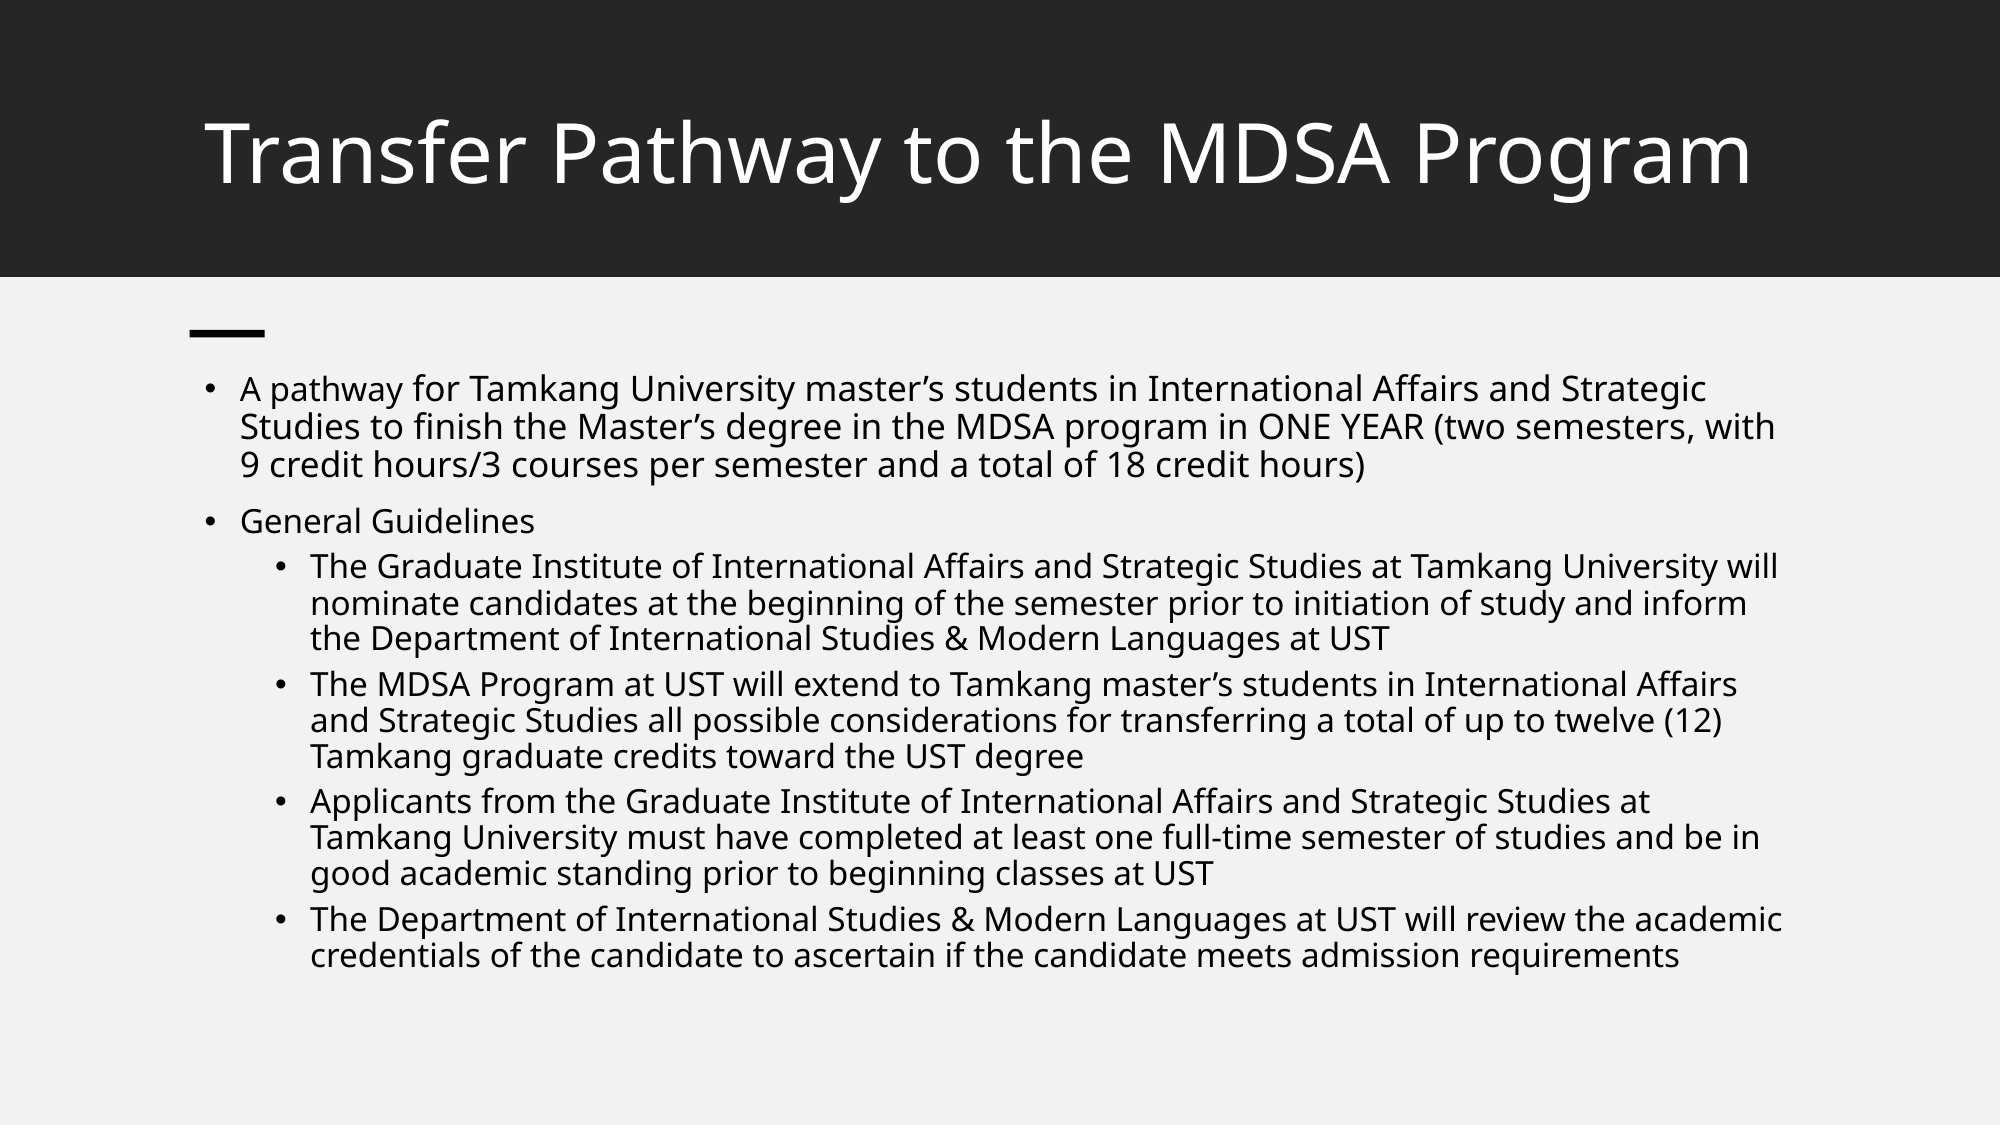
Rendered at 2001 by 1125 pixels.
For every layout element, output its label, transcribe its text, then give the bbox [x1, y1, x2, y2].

text_box [0, 0, 2000, 275]
text_box [0, 275, 2000, 1125]
text_box [188, 328, 266, 339]
list A pathway for Tamkang University master’s students in International Affairs and Strategic Studies to finish the Master’s degree in the MDSA program in ONE YEAR (two semesters, with 9 credit hours/3 courses per semester and a total of 18 credit hours) General Guidelines The Graduate Institute of International Affairs and Strategic Studies at Tamkang University will nominate candidates at the beginning of the semester prior to initiation of study and inform the Department of International Studies & Modern Languages at UST The MDSA Program at UST will extend to Tamkang master’s students in International Affairs and Strategic Studies all possible considerations for transferring a total of up to twelve (12) Tamkang graduate credits toward the UST degree Applicants from the Graduate Institute of International Affairs and Strategic Studies at Tamkang University must have completed at least one full-time semester of studies and be in good academic standing prior to beginning classes at UST The Department of International Studies & Modern Languages at UST will review the academic credentials of the candidate to ascertain if the candidate meets admission requirements [189, 363, 1811, 1014]
title Transfer Pathway to the MDSA Program [189, 104, 1812, 253]
